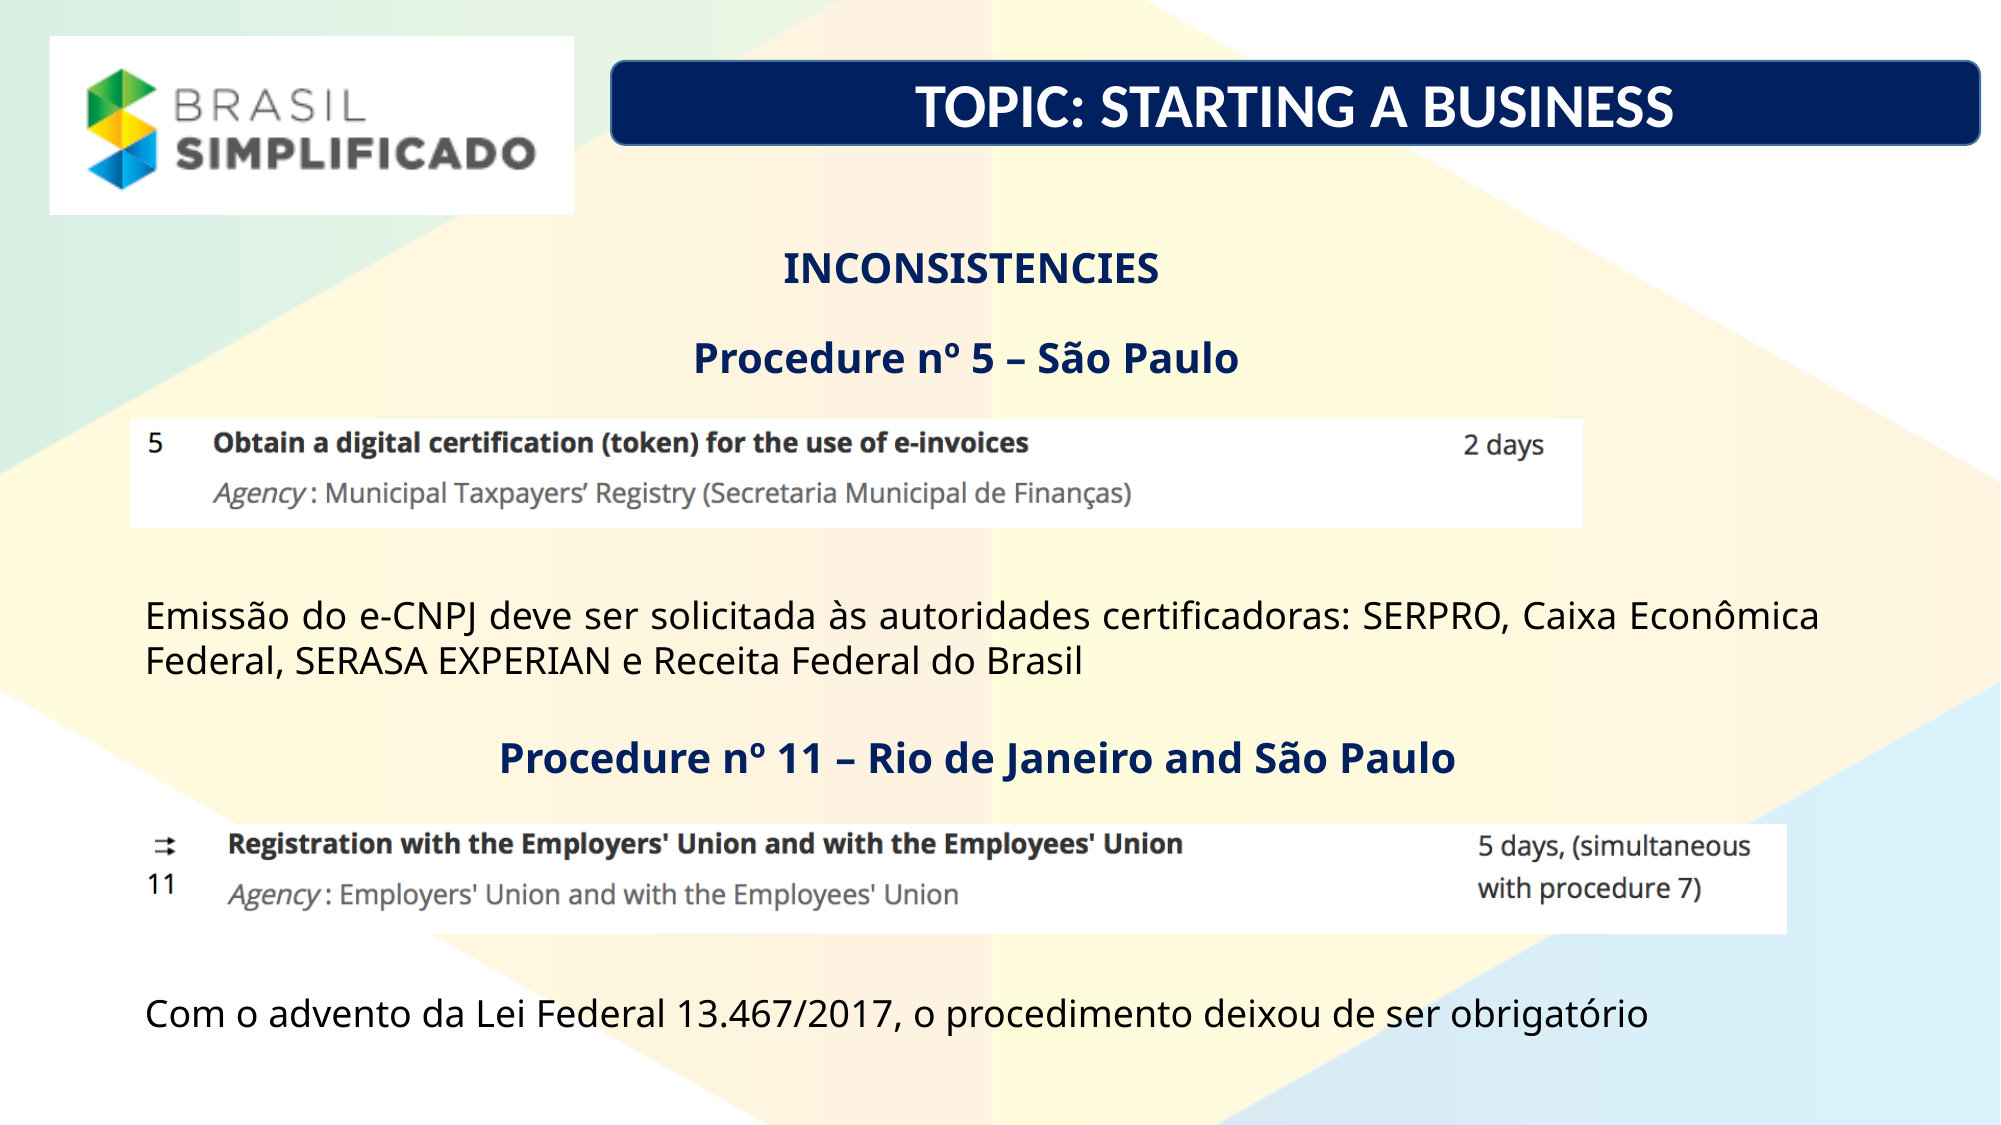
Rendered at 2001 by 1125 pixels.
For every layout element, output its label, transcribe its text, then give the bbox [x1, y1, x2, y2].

text_box Procedure nº 5 – São Paulo [83, 329, 1860, 397]
text_box Emissão do e-CNPJ deve ser solicitada às autoridades certificadoras: SERPRO, Caixa Econômica Federal, SERASA EXPERIAN e Receita Federal do Brasil [130, 584, 1836, 690]
text_box TOPIC: STARTING A BUSINESS [610, 59, 1982, 146]
picture [0, 0, 2000, 1125]
text_box Procedure nº 11 – Rio de Janeiro and São Paulo [94, 730, 1871, 798]
text_box Com o advento da Lei Federal 13.467/2017, o procedimento deixou de ser obrigatório [130, 982, 1836, 1043]
text_box INCONSISTENCIES [83, 239, 1860, 307]
